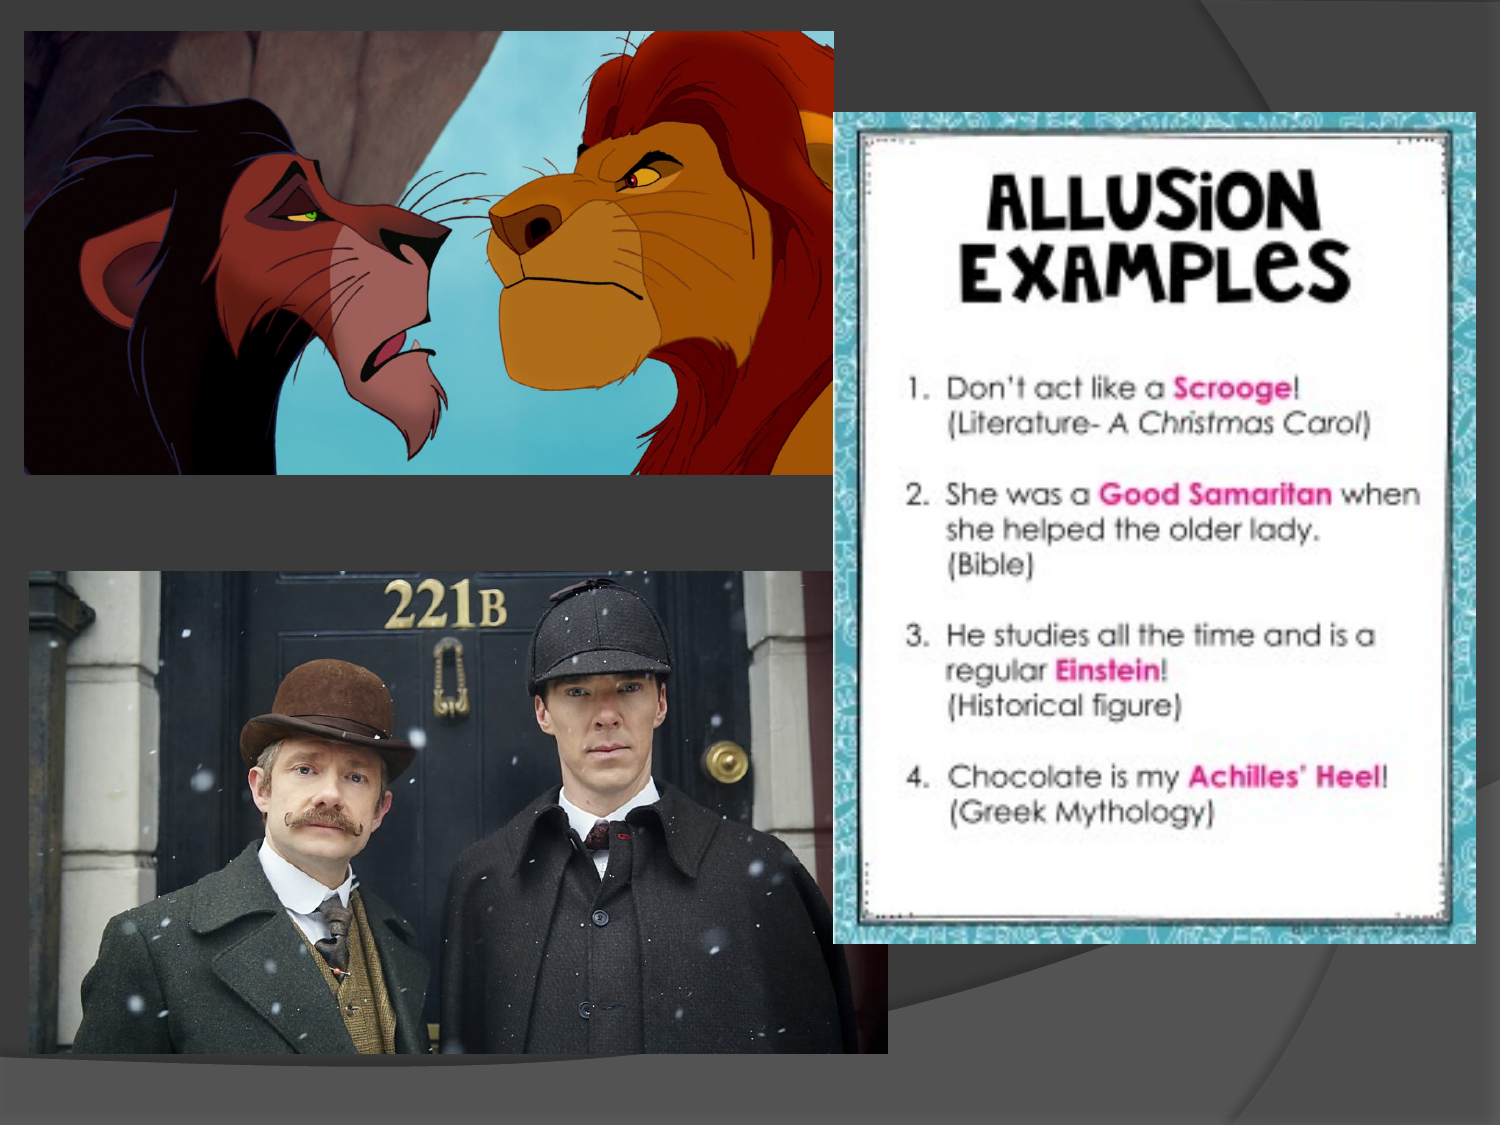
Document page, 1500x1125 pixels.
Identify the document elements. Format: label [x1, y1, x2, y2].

picture [833, 112, 1477, 944]
picture [24, 31, 834, 476]
picture [29, 570, 888, 1055]
